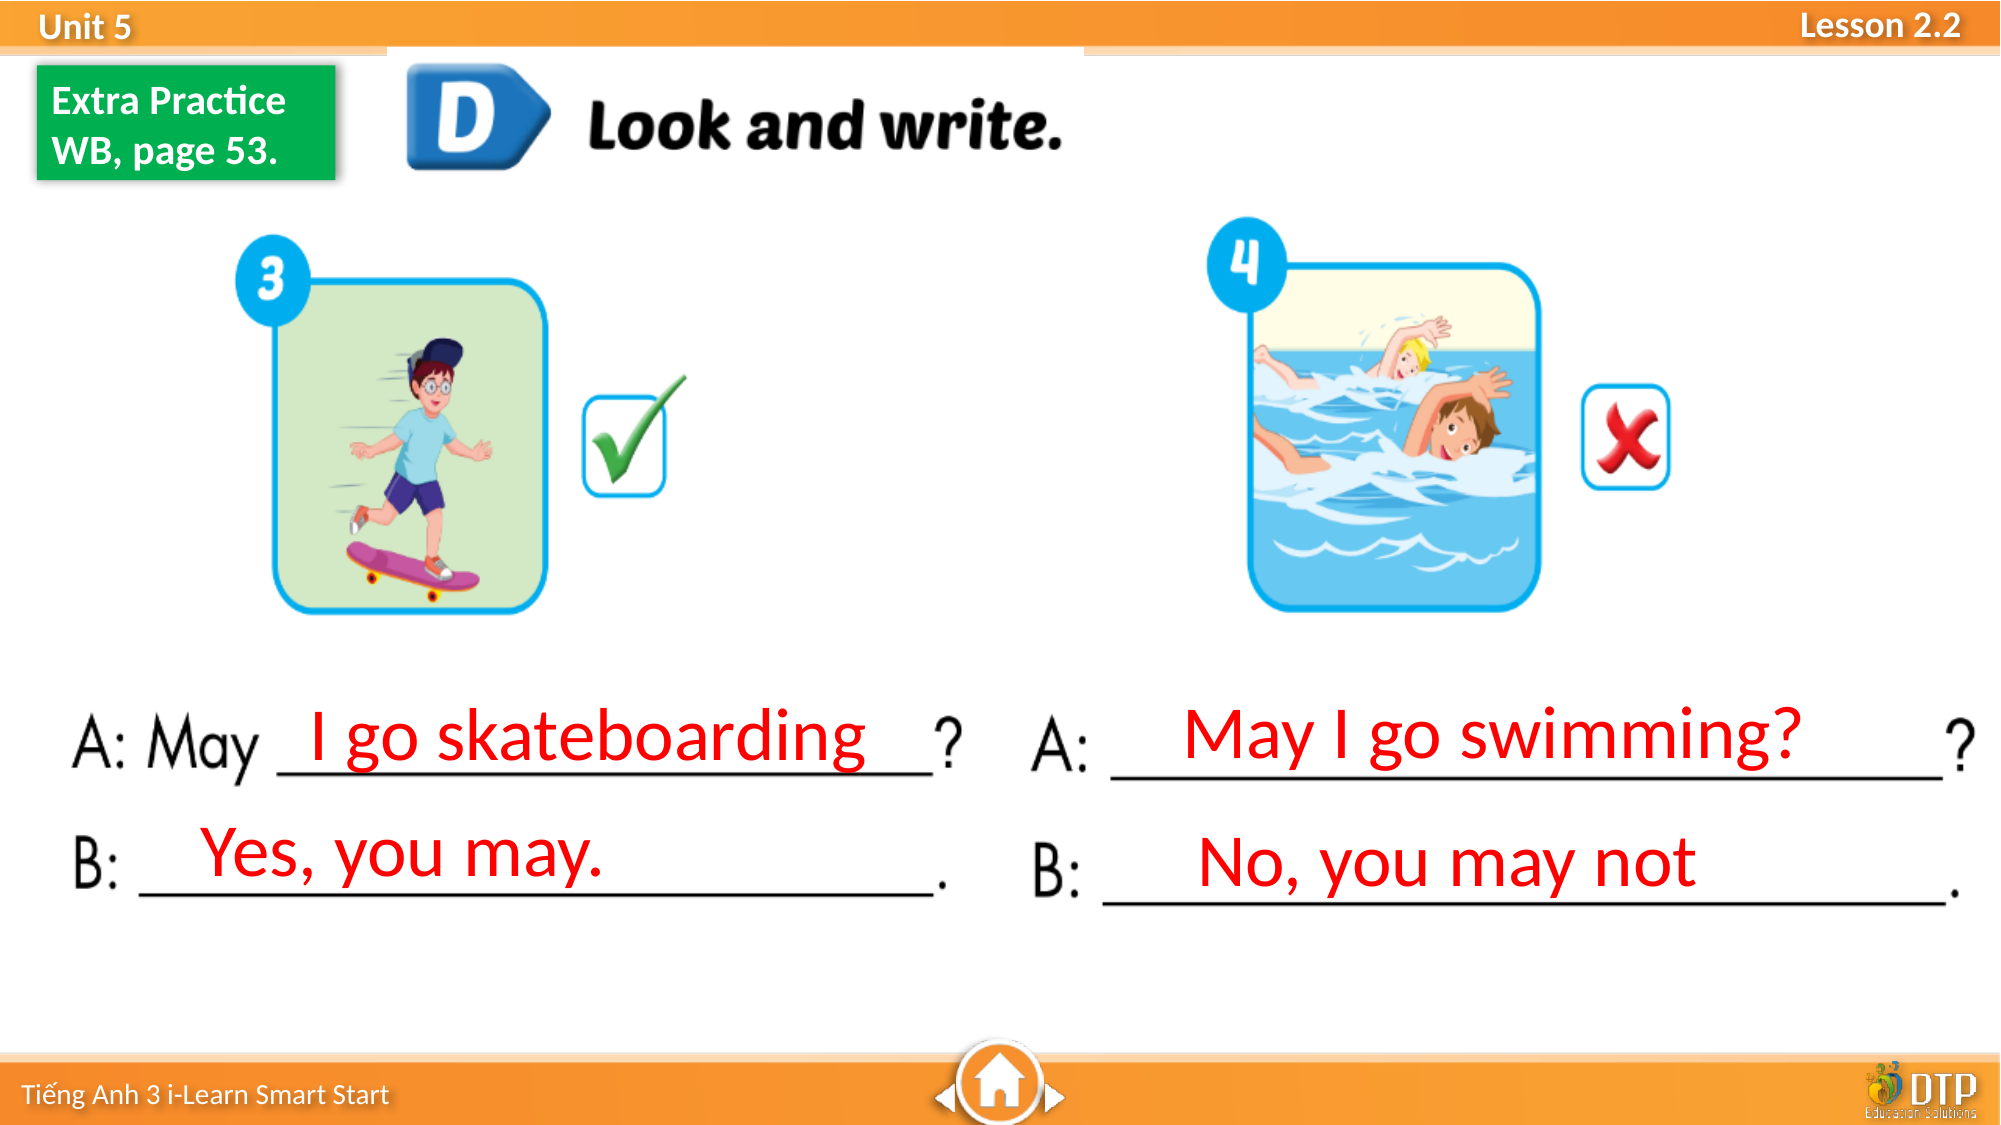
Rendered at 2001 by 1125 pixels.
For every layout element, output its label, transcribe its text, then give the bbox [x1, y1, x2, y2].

picture [0, 1, 2000, 1125]
text_box Extra Practice WB, page 53. [36, 65, 336, 181]
